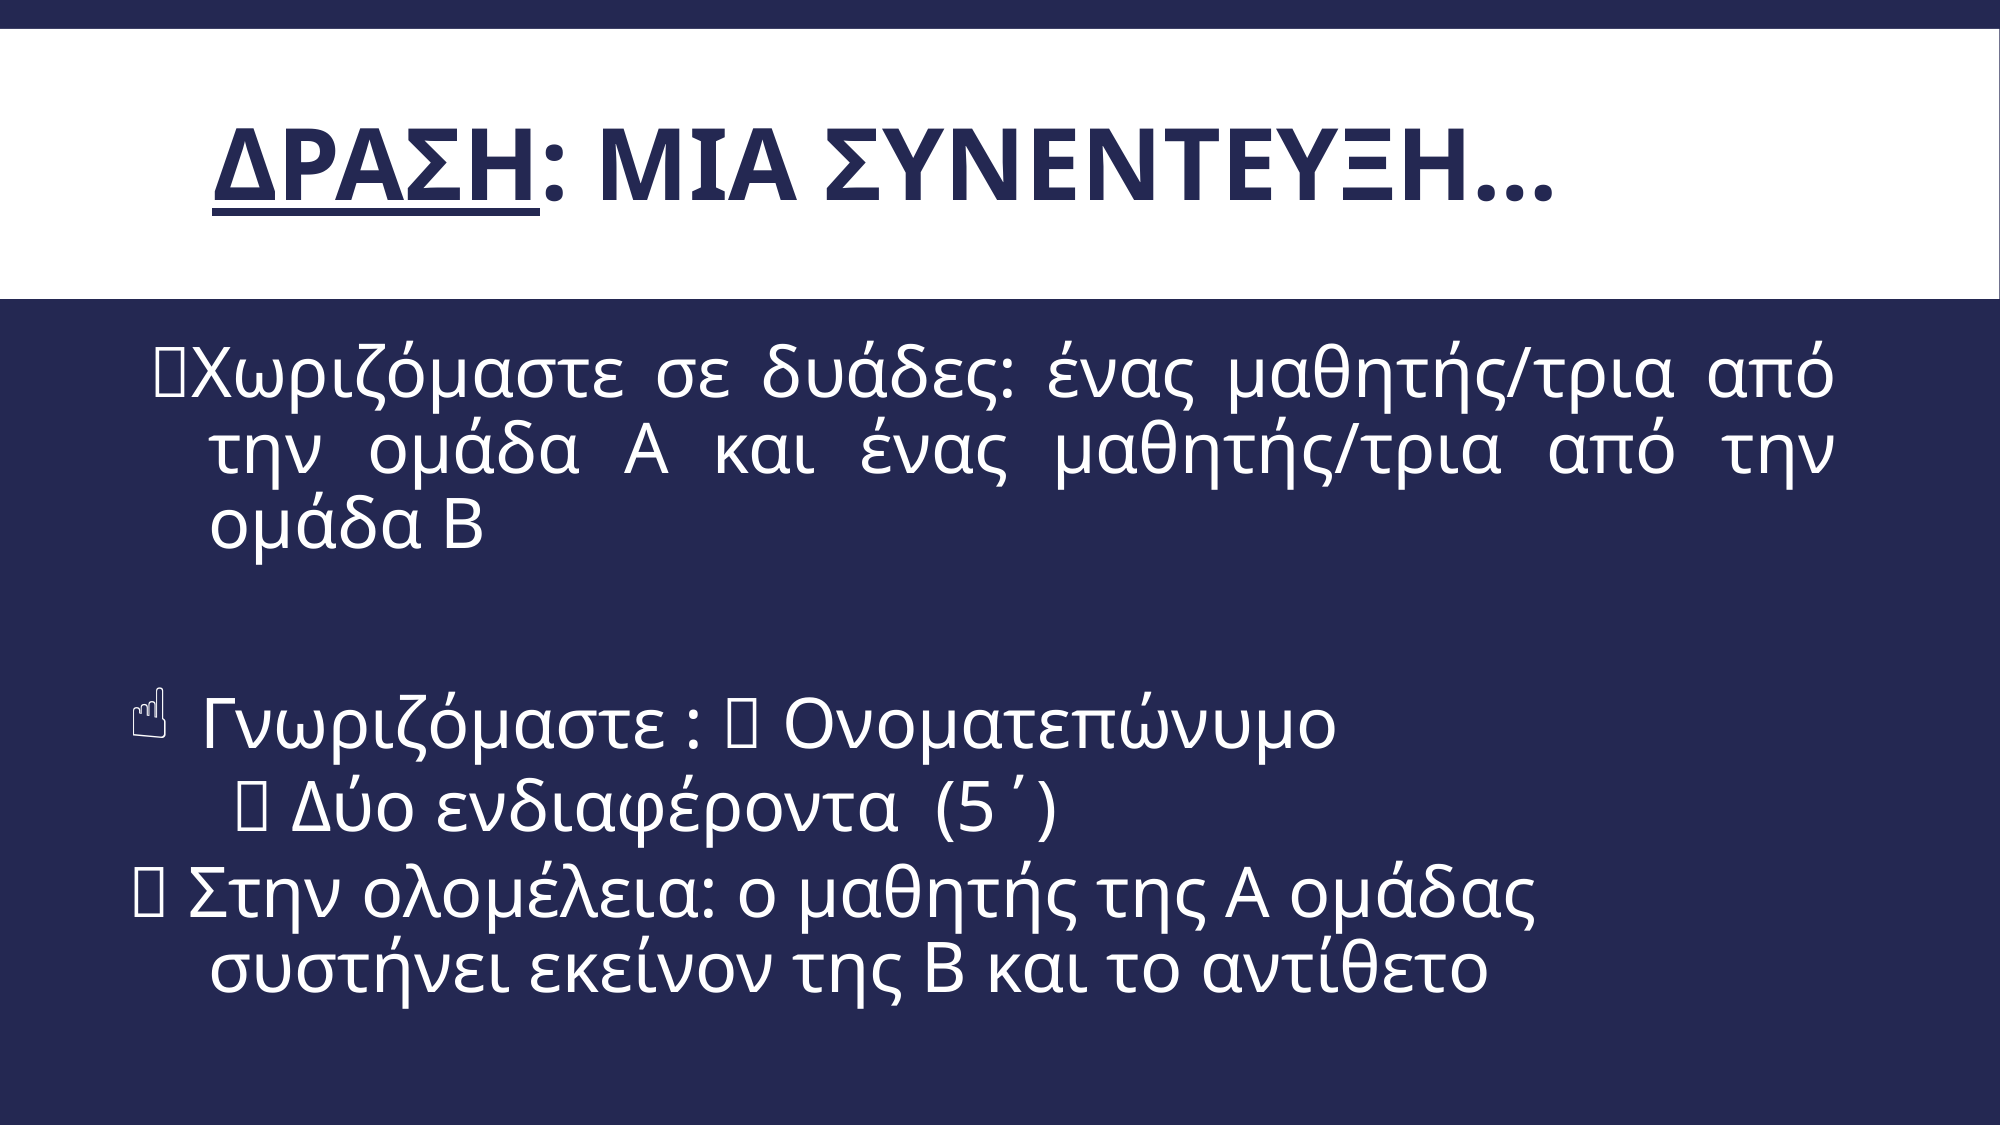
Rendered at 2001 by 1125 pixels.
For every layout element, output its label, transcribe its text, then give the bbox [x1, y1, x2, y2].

list Χωριζόμαστε σε δυάδες: ένας μαθητής/τρια από την ομάδα Α και ένας μαθητής/τρια από την ομάδα Β Γνωριζόμαστε :  Ονοματεπώνυμο  Δύο ενδιαφέροντα (5΄)  Στην ολομέλεια: ο μαθητής της Α ομάδας συστήνει εκείνον της Β και το αντίθετο [113, 329, 1854, 1020]
title Δραση: μια συνεντευξη… [197, 46, 1803, 295]
